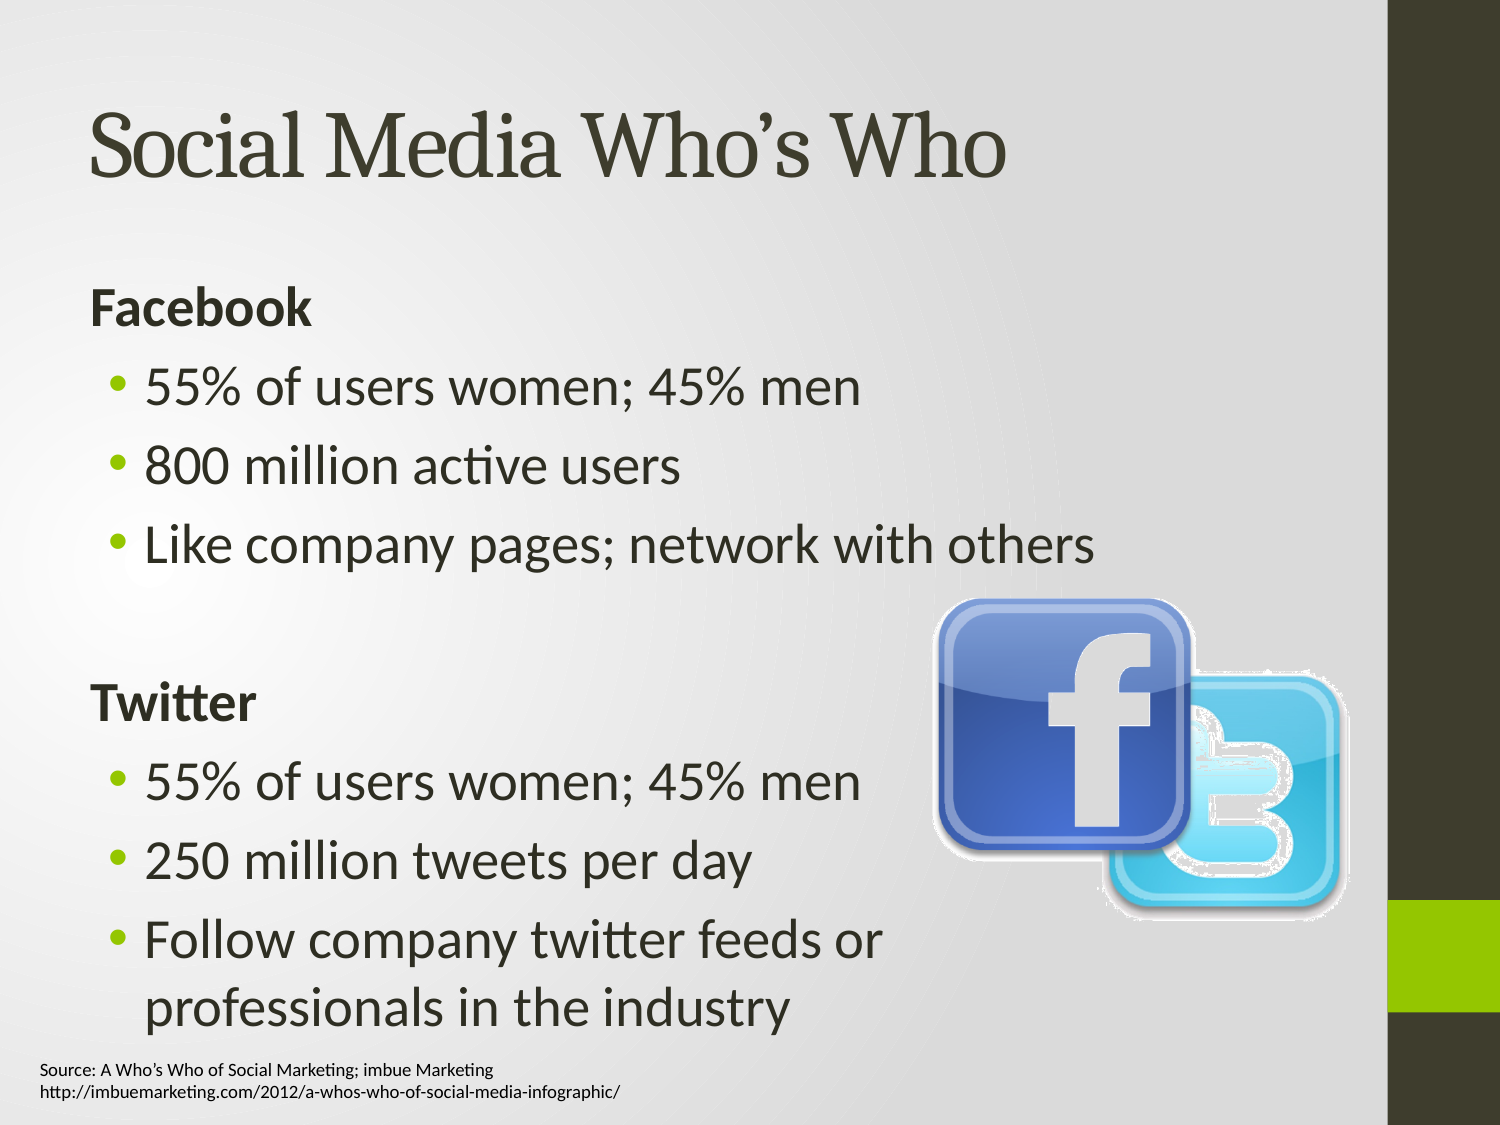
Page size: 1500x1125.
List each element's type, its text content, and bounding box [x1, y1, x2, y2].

list Facebook 55% of users women; 45% men 800 million active users Like company pages; network with others Twitter 55% of users women; 45% men 250 million tweets per day Follow company twitter feeds or professionals in the industry [75, 262, 1213, 1050]
title Social Media Who’s Who [75, 45, 1325, 233]
text_box Source: A Who’s Who of Social Marketing; imbue Marketing http://imbuemarketing.com/2012/a-whos-who-of-social-media-infographic/ [24, 1049, 750, 1110]
picture [864, 561, 1416, 976]
